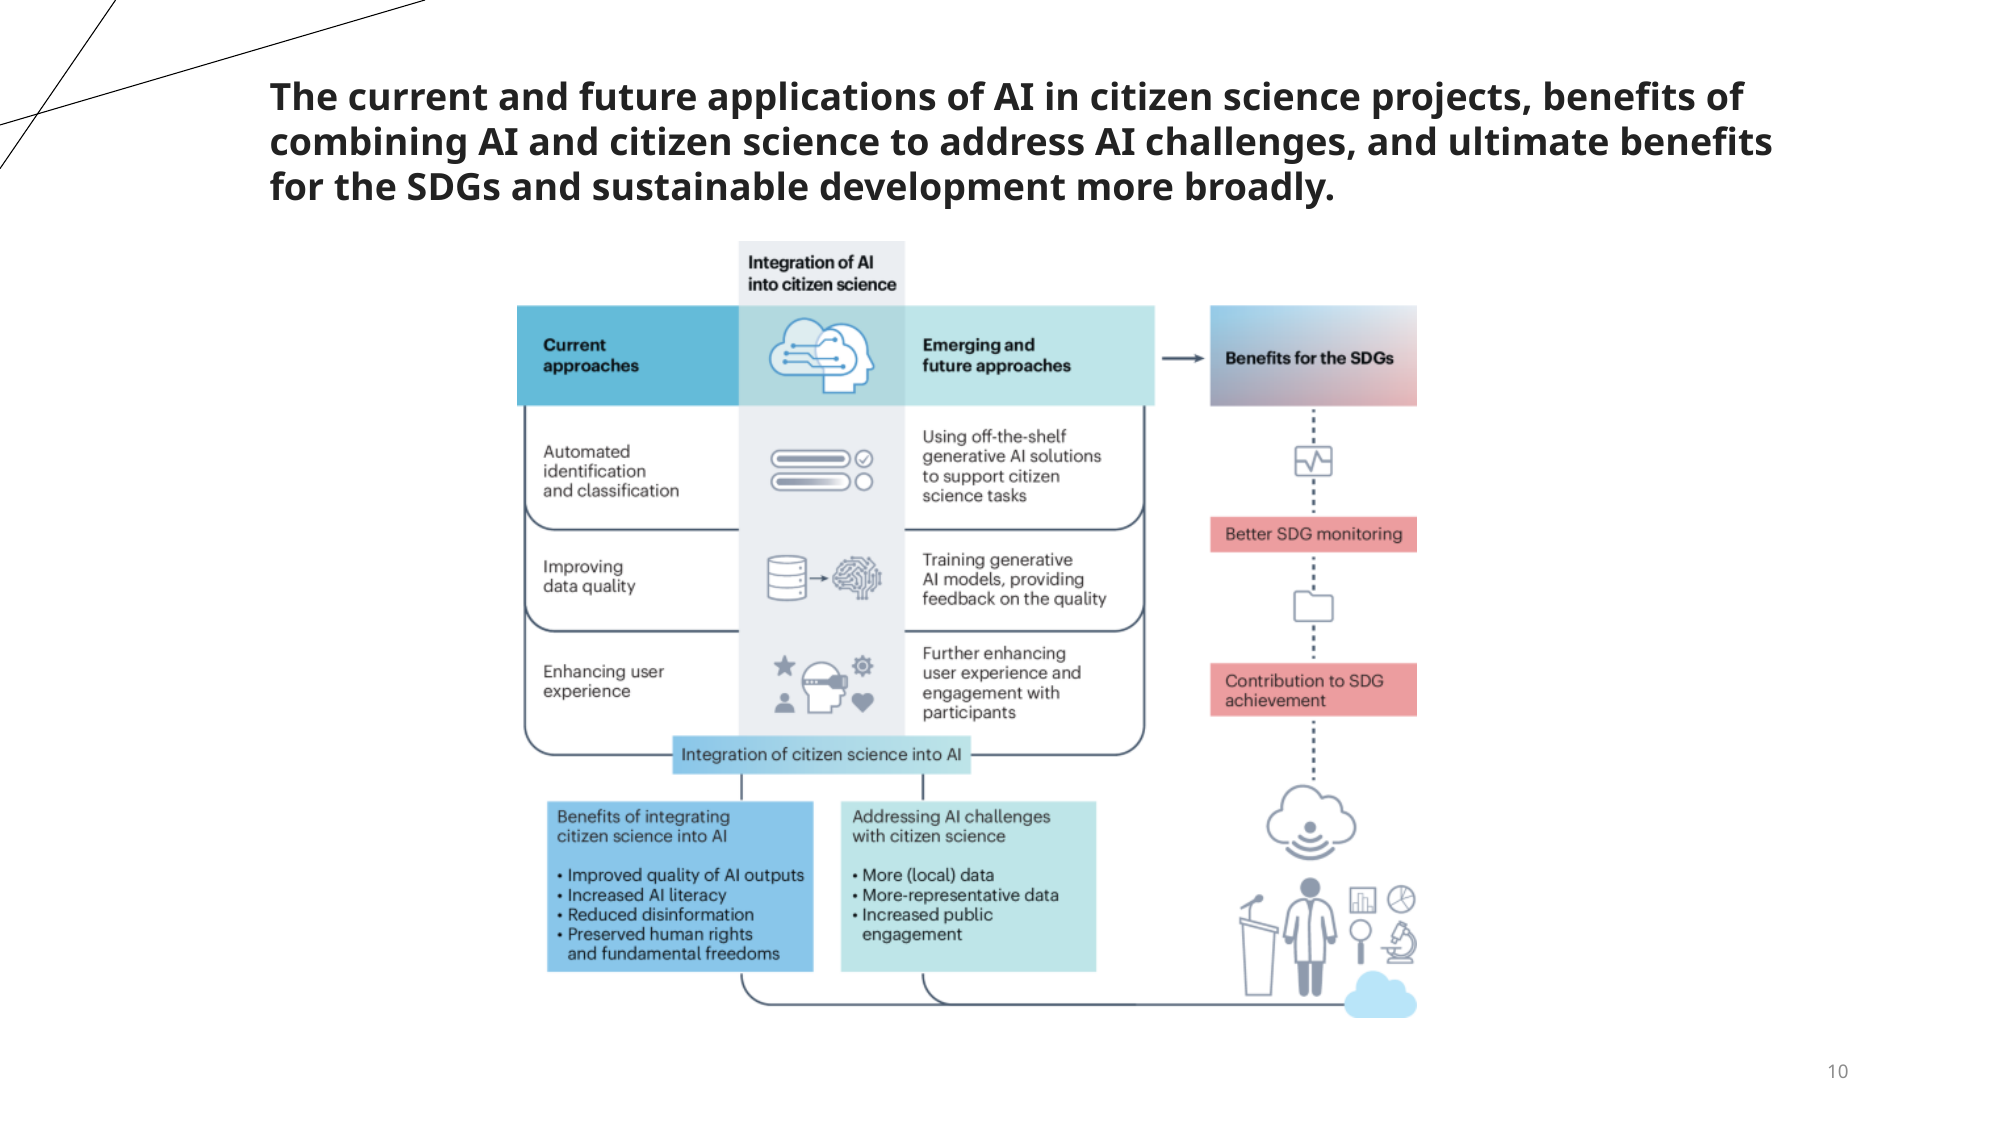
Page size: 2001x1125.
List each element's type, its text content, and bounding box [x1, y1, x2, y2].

picture [517, 241, 1417, 1018]
slide_number 10 [1701, 1042, 1864, 1103]
text_box The current and future applications of AI in citizen science projects, benefits of combining AI and citizen science to address AI challenges, and ultimate benefits for the SDGs and sustainable development more broadly. [254, 65, 1843, 215]
